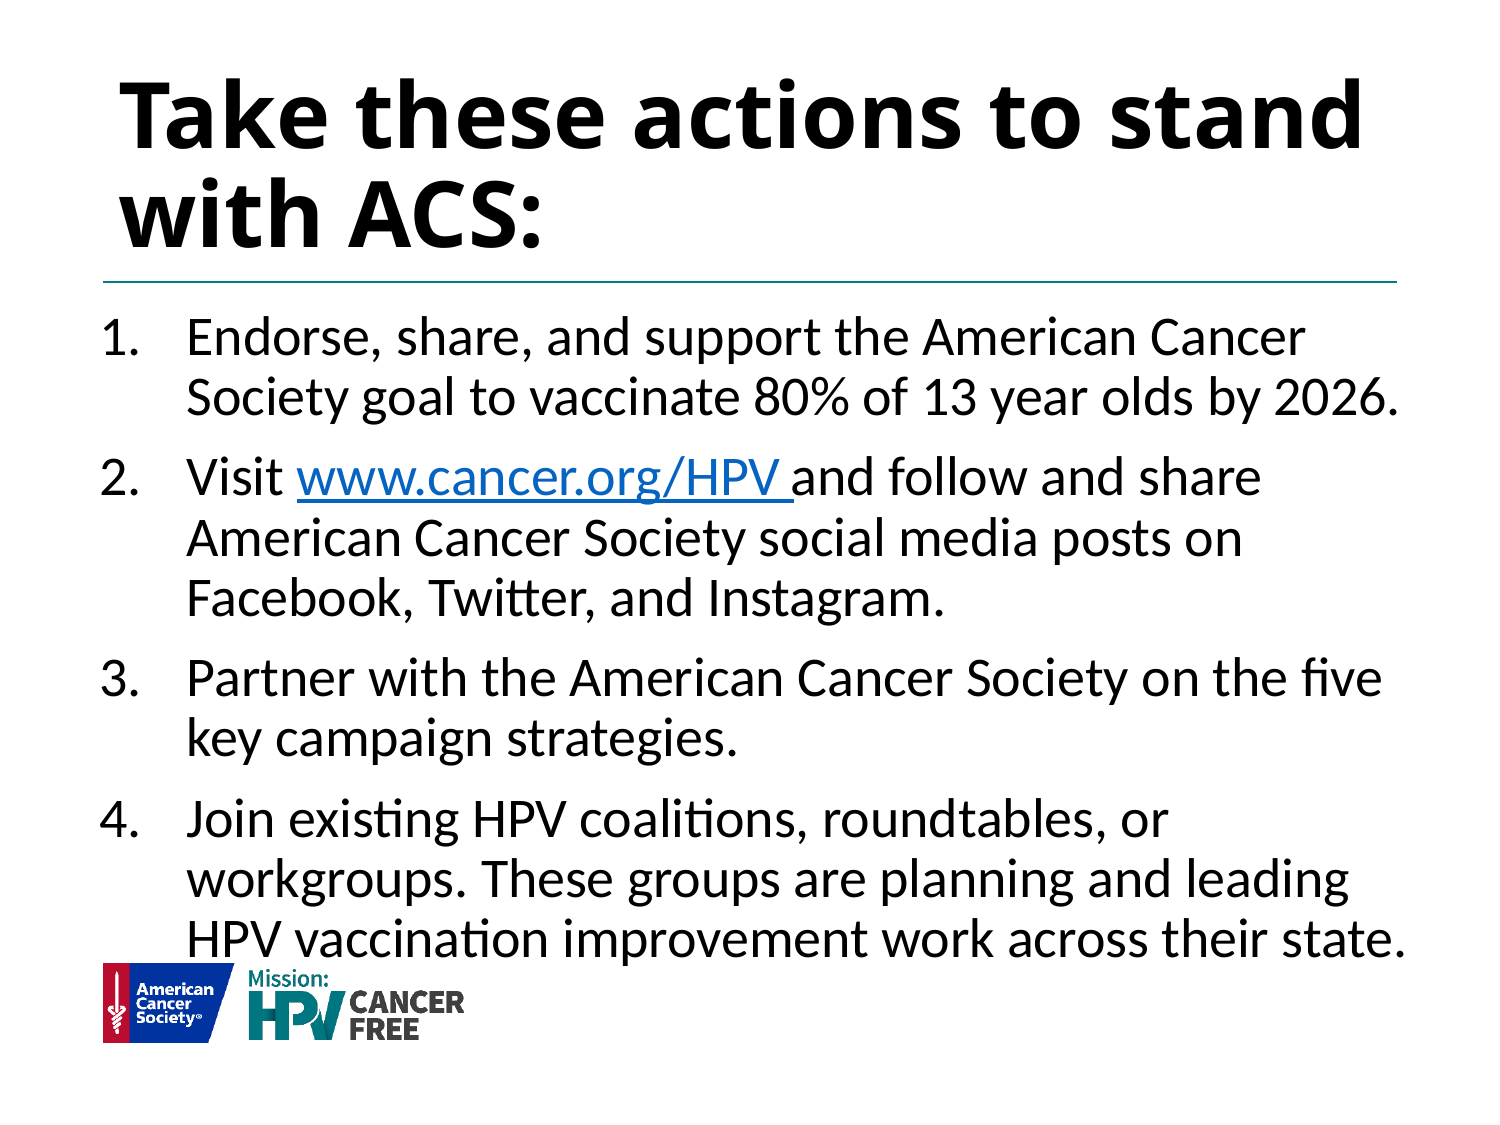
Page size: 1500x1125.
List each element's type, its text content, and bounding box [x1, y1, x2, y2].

list Endorse, share, and support the American Cancer Society goal to vaccinate 80% of 13 year olds by 2026. Visit www.cancer.org/HPV and follow and share American Cancer Society social media posts on Facebook, Twitter, and Instagram. Partner with the American Cancer Society on the five key campaign strategies. Join existing HPV coalitions, roundtables, or workgroups. These groups are planning and leading HPV vaccination improvement work across their state. [84, 299, 1428, 1014]
title Take these actions to stand with ACS: [103, 59, 1397, 278]
picture [103, 1014, 464, 1043]
